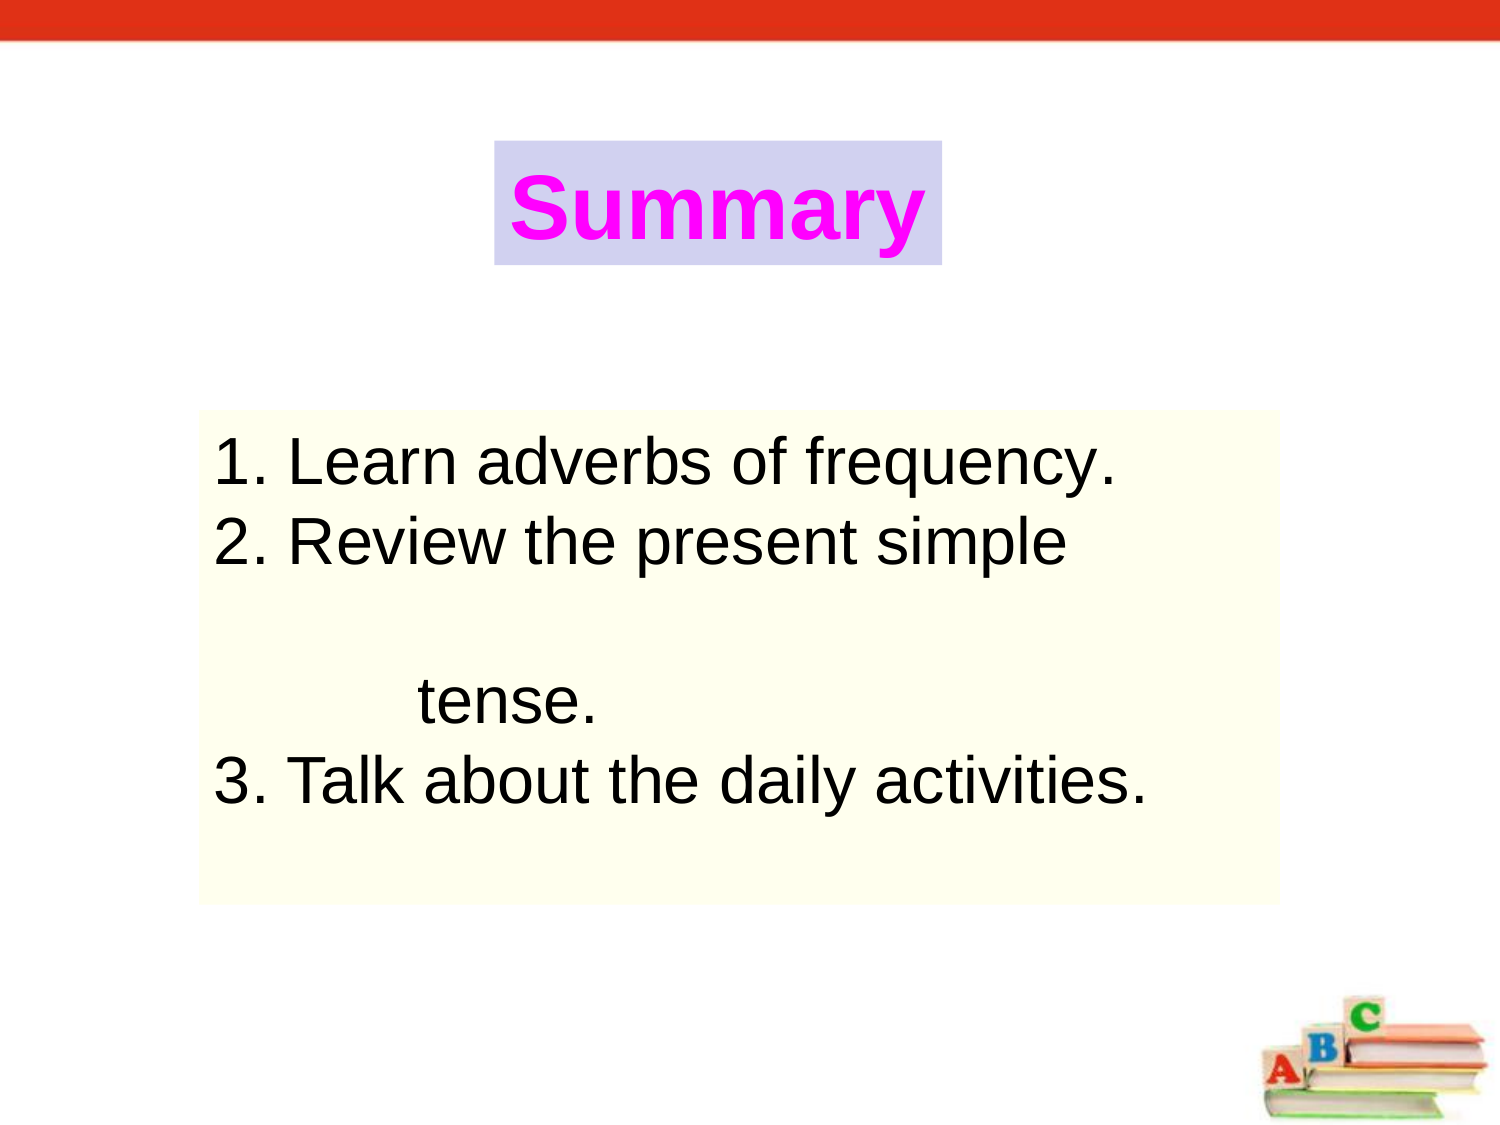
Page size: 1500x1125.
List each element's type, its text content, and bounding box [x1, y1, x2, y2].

text_box Summary [494, 140, 943, 266]
text_box 1. Learn adverbs of frequency. 2. Review the present simple tense. 3. Talk about the daily activities. [199, 410, 1280, 905]
picture [0, 0, 1500, 1125]
